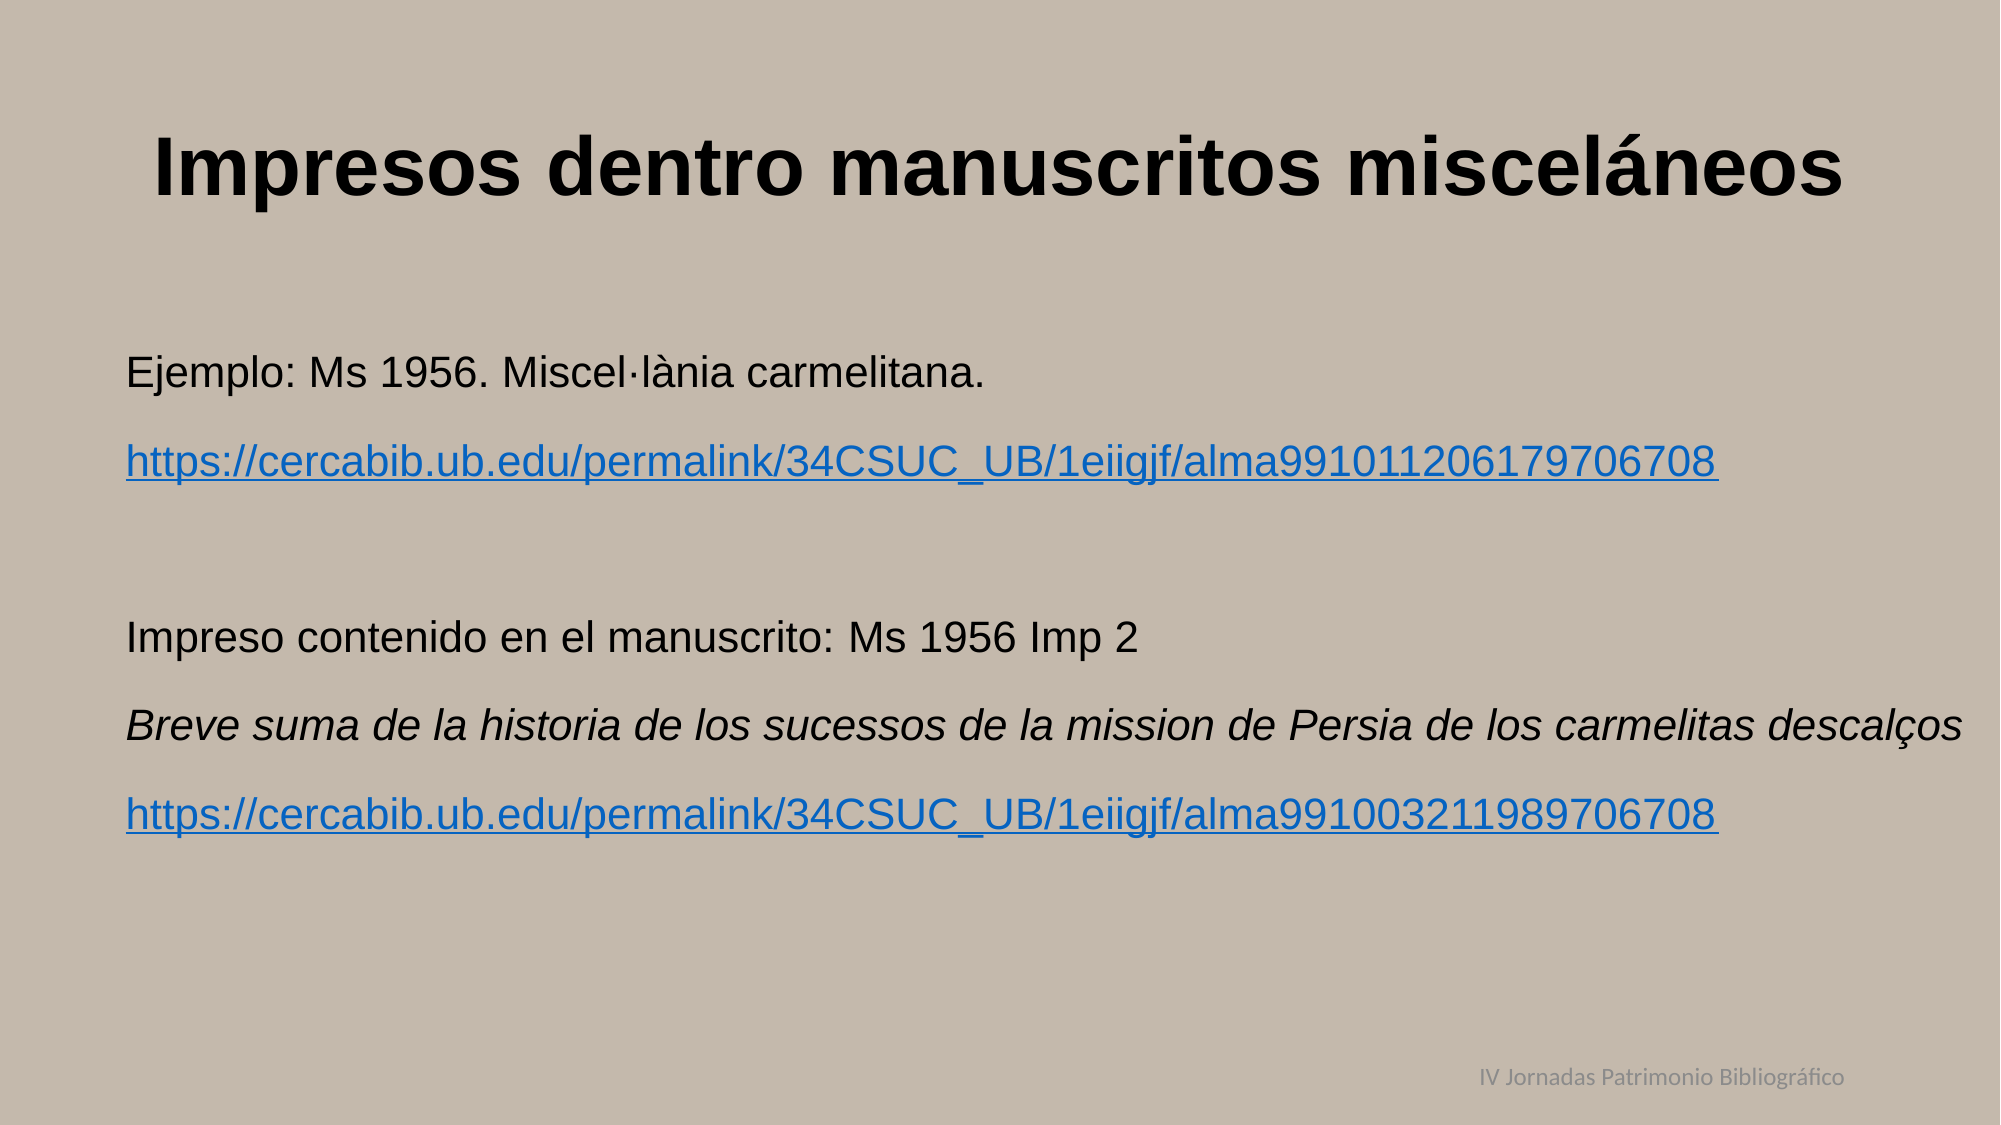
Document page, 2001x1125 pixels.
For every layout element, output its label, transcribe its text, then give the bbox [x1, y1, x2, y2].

title Impresos dentro manuscritos misceláneos [137, 59, 1863, 278]
list Ejemplo: Ms 1956. Miscel·lània carmelitana. https://cercabib.ub.edu/permalink/34CSUC_UB/1eiigjf/alma991011206179706708 Impreso contenido en el manuscrito: Ms 1956 Imp 2 Breve suma de la historia de los sucessos de la mission de Persia de los carmelitas descalços https://cercabib.ub.edu/permalink/34CSUC_UB/1eiigjf/alma991003211989706708 [39, 309, 2000, 1014]
footer IV Jornadas Patrimonio Bibliográfico [1325, 1045, 2000, 1106]
